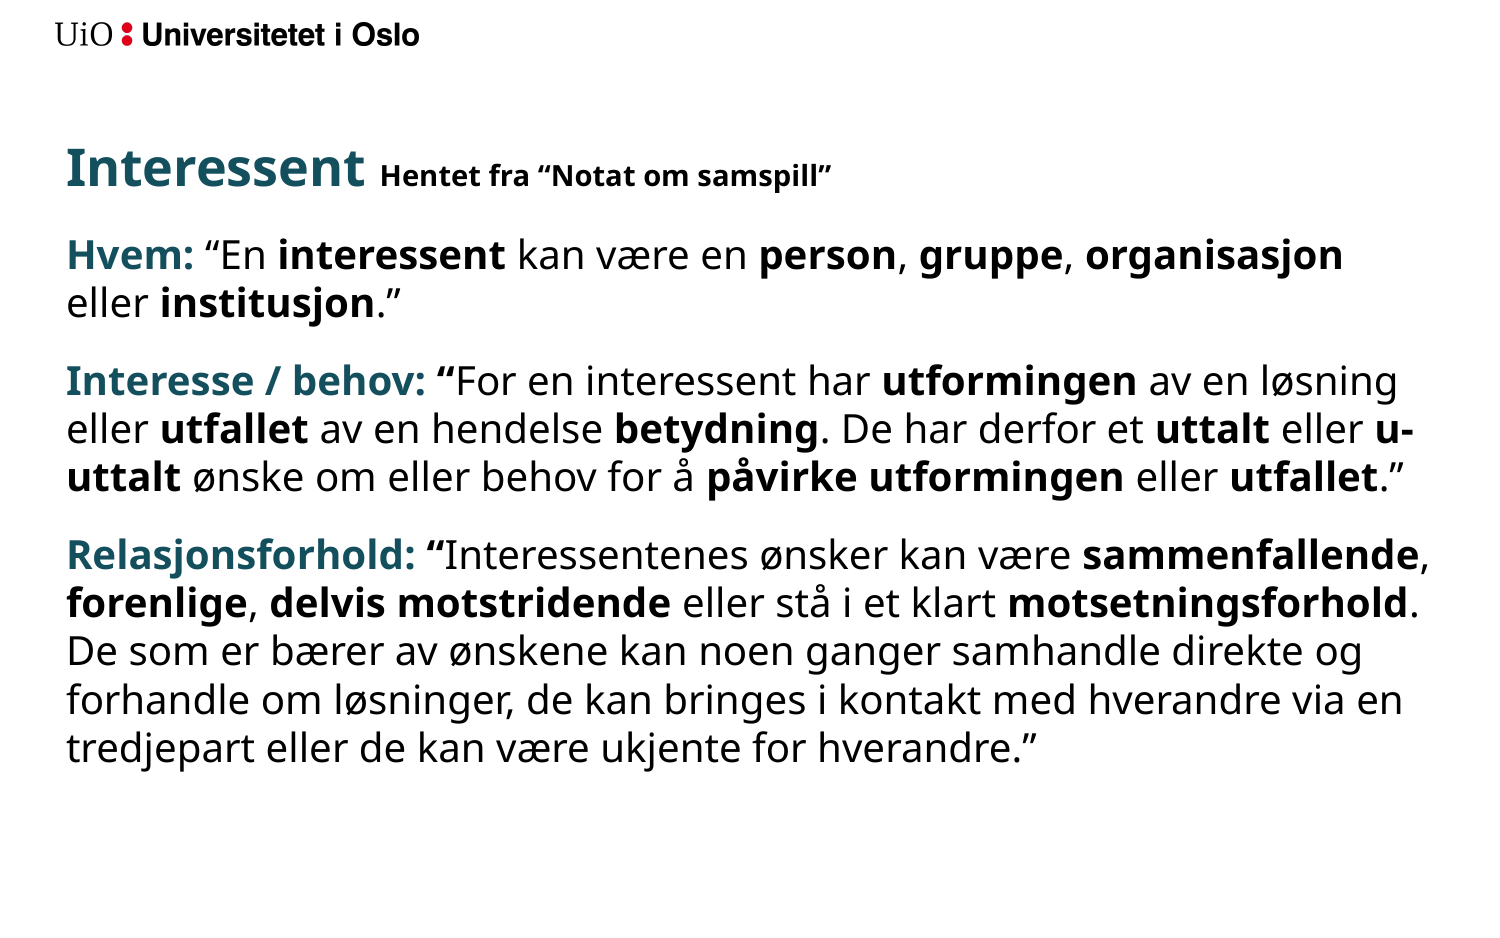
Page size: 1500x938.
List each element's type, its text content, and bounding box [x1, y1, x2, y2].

title Interessent Hentet fra “Notat om samspill” [51, 119, 1449, 213]
picture [55, 22, 419, 46]
list Hvem: “En interessent kan være en person, gruppe, organisasjon eller institusjon.” Interesse / behov: “For en interessent har utformingen av en løsning eller utfallet av en hendelse betydning. De har derfor et uttalt eller u-uttalt ønske om eller behov for å påvirke utformingen eller utfallet.” Relasjonsforhold: “Interessentenes ønsker kan være sammenfallende, forenlige, delvis motstridende eller stå i et klart motsetningsforhold. De som er bærer av ønskene kan noen ganger samhandle direkte og forhandle om løsninger, de kan bringes i kontakt med hverandre via en tredjepart eller de kan være ukjente for hverandre.” [51, 213, 1449, 824]
